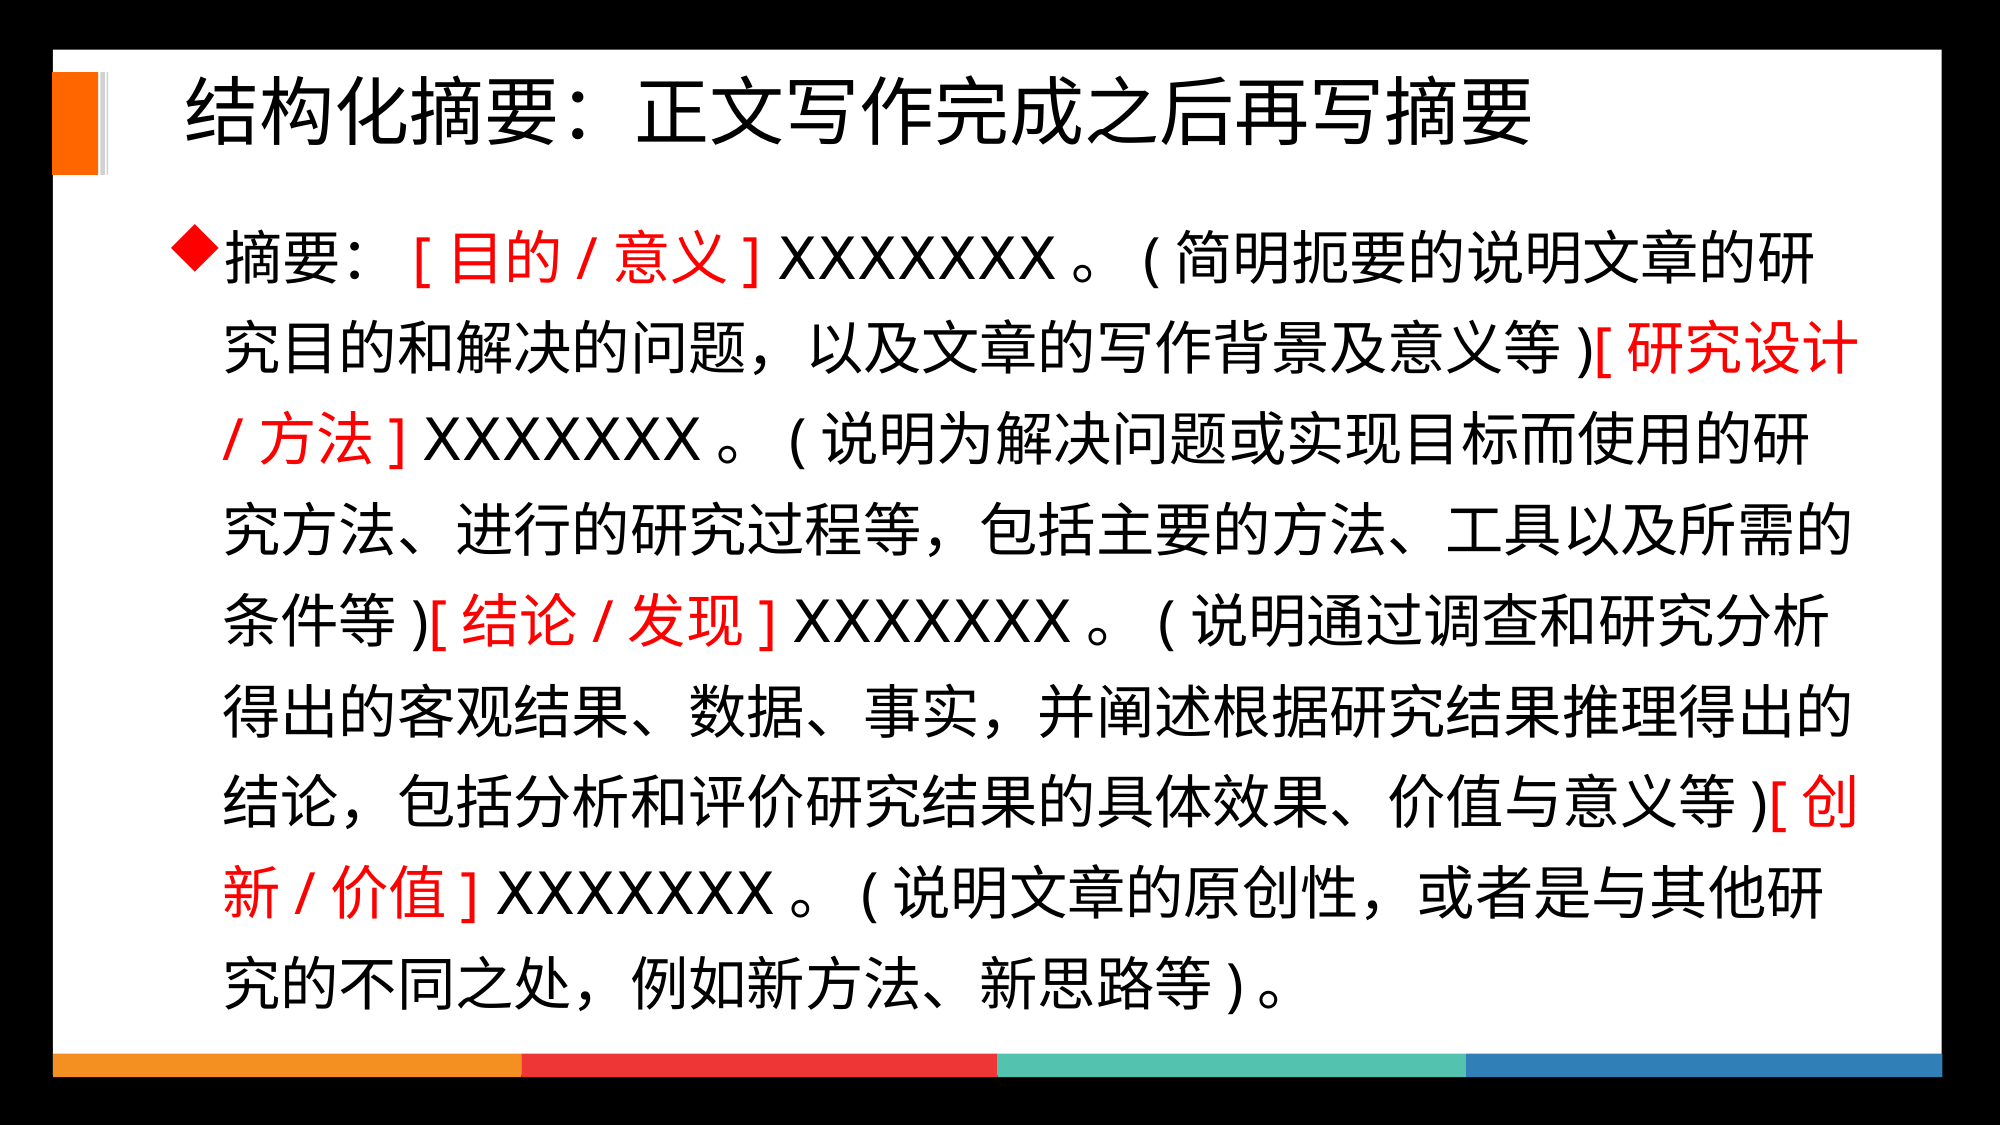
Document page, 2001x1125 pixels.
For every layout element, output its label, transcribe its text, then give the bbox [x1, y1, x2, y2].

list 摘要：[目的/意义] ⅩⅩⅩⅩⅩⅩⅩ。(简明扼要的说明文章的研究目的和解决的问题，以及文章的写作背景及意义等)[研究设计/方法] ⅩⅩⅩⅩⅩⅩⅩ。(说明为解决问题或实现目标而使用的研究方法、进行的研究过程等，包括主要的方法、工具以及所需的条件等)[结论/发现] ⅩⅩⅩⅩⅩⅩⅩ。(说明通过调查和研究分析得出的客观结果、数据、事实，并阐述根据研究结果推理得出的结论，包括分析和评价研究结果的具体效果、价值与意义等)[创新/价值] ⅩⅩⅩⅩⅩⅩⅩ。(说明文章的原创性，或者是与其他研究的不同之处，例如新方法、新思路等)。 [107, 192, 1884, 1067]
title 结构化摘要：正文写作完成之后再写摘要 [169, 66, 1589, 181]
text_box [52, 72, 108, 176]
